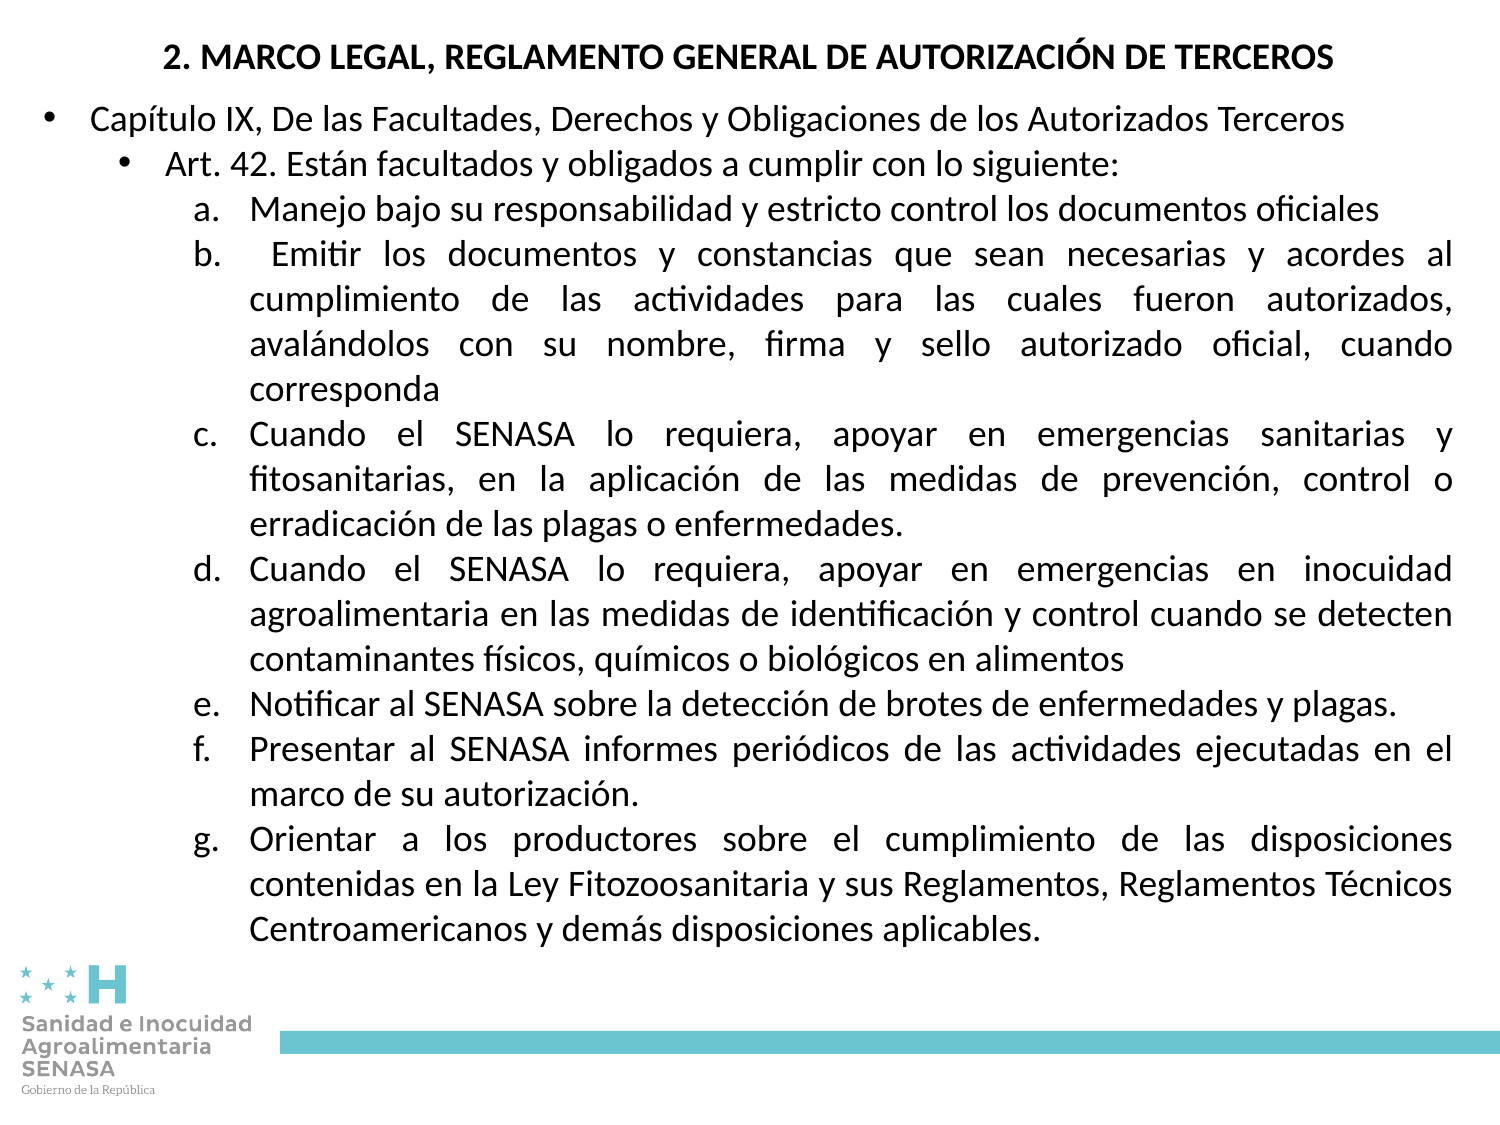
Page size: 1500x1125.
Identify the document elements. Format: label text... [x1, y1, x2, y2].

text_box Capítulo IX, De las Facultades, Derechos y Obligaciones de los Autorizados Terceros Art. 42. Están facultados y obligados a cumplir con lo siguiente: Manejo bajo su responsabilidad y estricto control los documentos oficiales Emitir los documentos y constancias que sean necesarias y acordes al cumplimiento de las actividades para las cuales fueron autorizados, avalándolos con su nombre, firma y sello autorizado oficial, cuando corresponda Cuando el SENASA lo requiera, apoyar en emergencias sanitarias y fitosanitarias, en la aplicación de las medidas de prevención, control o erradicación de las plagas o enfermedades. Cuando el SENASA lo requiera, apoyar en emergencias en inocuidad agroalimentaria en las medidas de identificación y control cuando se detecten contaminantes físicos, químicos o biológicos en alimentos Notificar al SENASA sobre la detección de brotes de enfermedades y plagas. Presentar al SENASA informes periódicos de las actividades ejecutadas en el marco de su autorización. Orientar a los productores sobre el cumplimiento de las disposiciones contenidas en la Ley Fitozoosanitaria y sus Reglamentos, Reglamentos Técnicos Centroamericanos y demás disposiciones aplicables. [28, 86, 1470, 957]
text_box 2. MARCO LEGAL, REGLAMENTO GENERAL DE AUTORIZACIÓN DE TERCEROS [146, 25, 1352, 85]
picture [19, 965, 251, 1097]
text_box [279, 1030, 1500, 1055]
